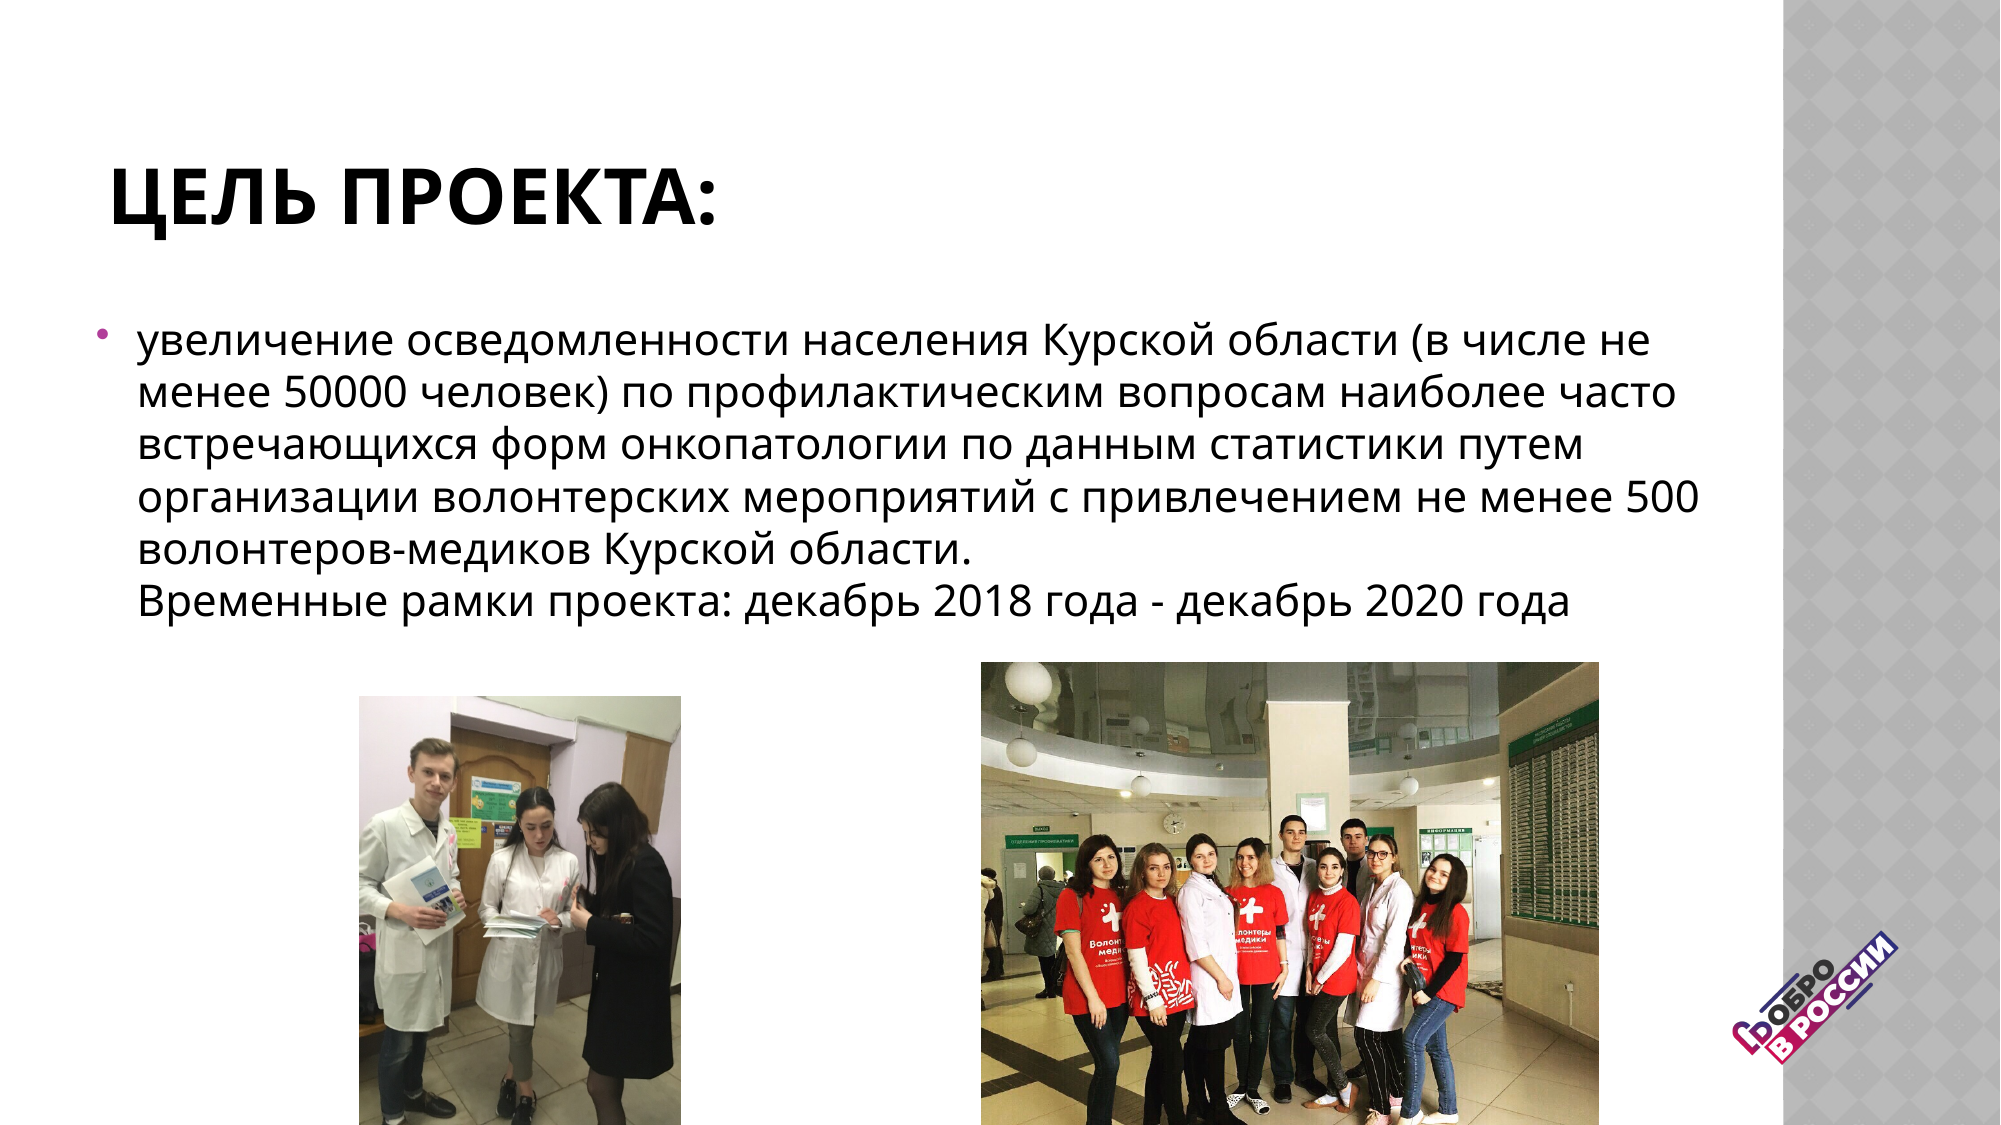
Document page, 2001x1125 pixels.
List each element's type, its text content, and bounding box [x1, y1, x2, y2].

picture [359, 695, 682, 1125]
picture [980, 661, 1599, 1125]
list увеличение осведомленности населения Курской области (в числе не менее 50000 человек) по профилактическим вопросам наиболее часто встречающихся форм онкопатологии по данным статистики путем организации волонтерских мероприятий с привлечением не менее 500 волонтеров-медиков Курской области. Временные рамки проекта: декабрь 2018 года - декабрь 2020 года [82, 304, 1747, 639]
picture [1725, 907, 1905, 1087]
title Цель проекта: [99, 52, 1684, 240]
